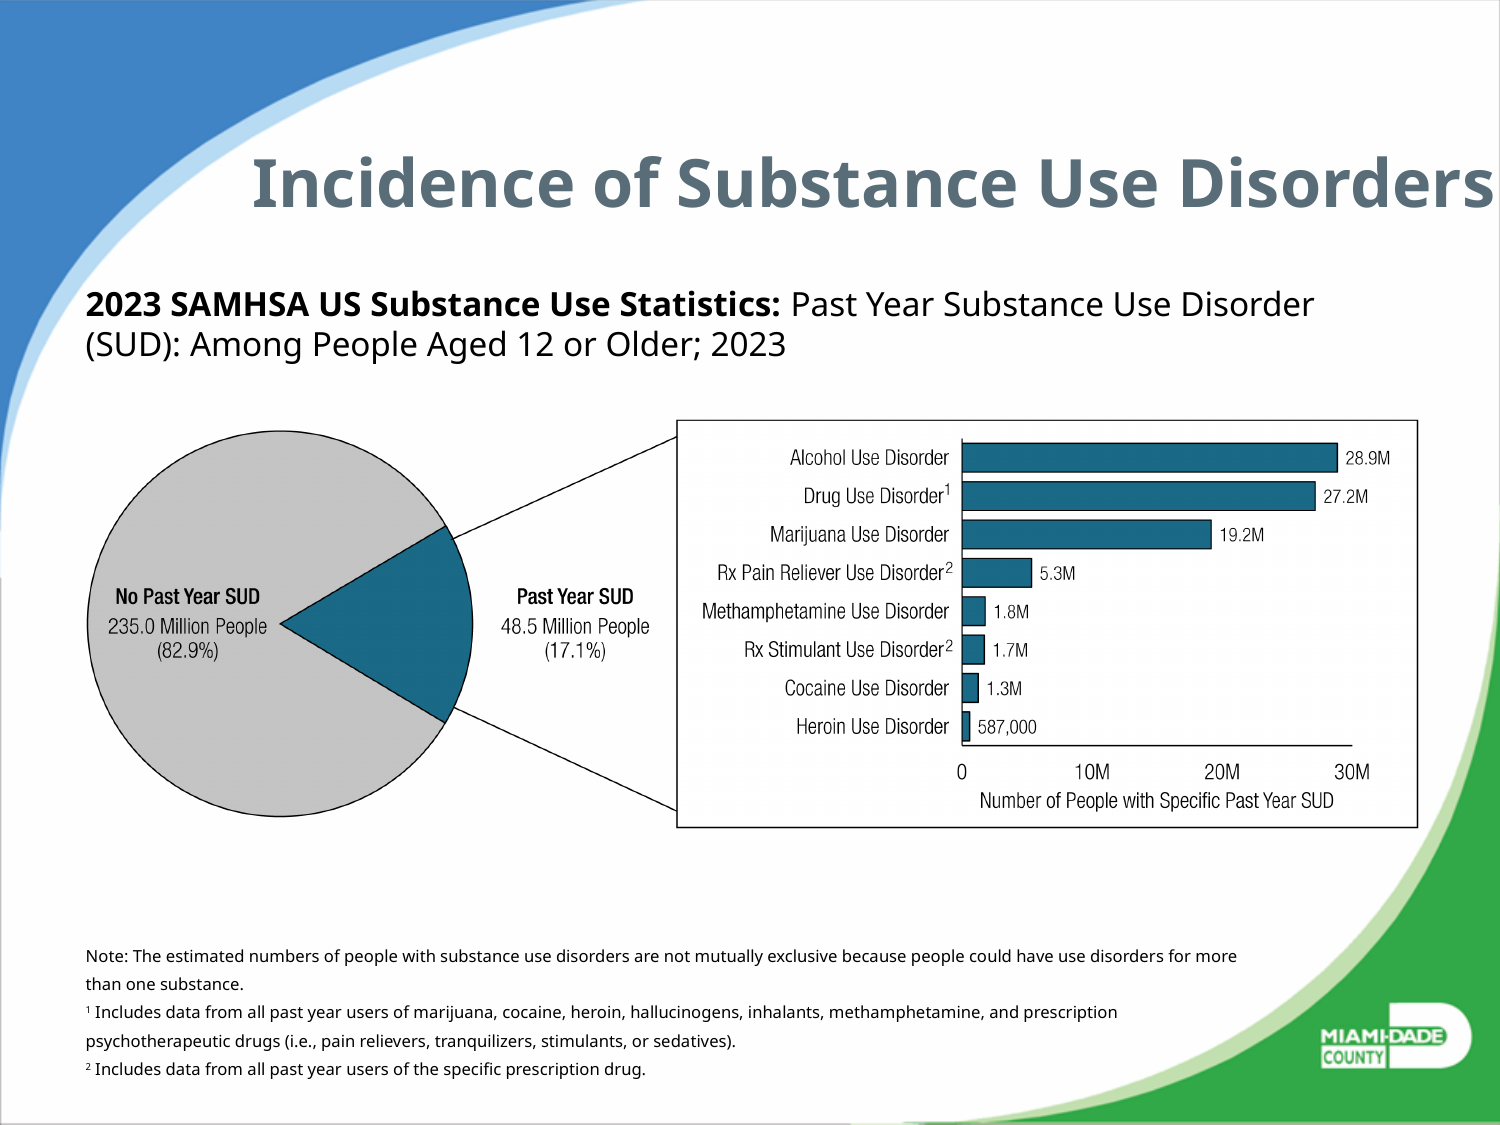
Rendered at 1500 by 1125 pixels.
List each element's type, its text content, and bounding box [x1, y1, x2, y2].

title Incidence of Substance Use Disorders [237, 87, 1500, 275]
picture [0, 0, 1500, 1125]
list 2023 SAMHSA US Substance Use Statistics: Past Year Substance Use Disorder (SUD): Among People Aged 12 or Older; 2023 Note: The estimated numbers of people with substance use disorders are not mutually exclusive because people could have use disorders for more than one substance. 1 Includes data from all past year users of marijuana, cocaine, heroin, hallucinogens, inhalants, methamphetamine, and prescription psychotherapeutic drugs (i.e., pain relievers, tranquilizers, stimulants, or sedatives). 2 Includes data from all past year users of the specific prescription drug. [52, 237, 1403, 980]
